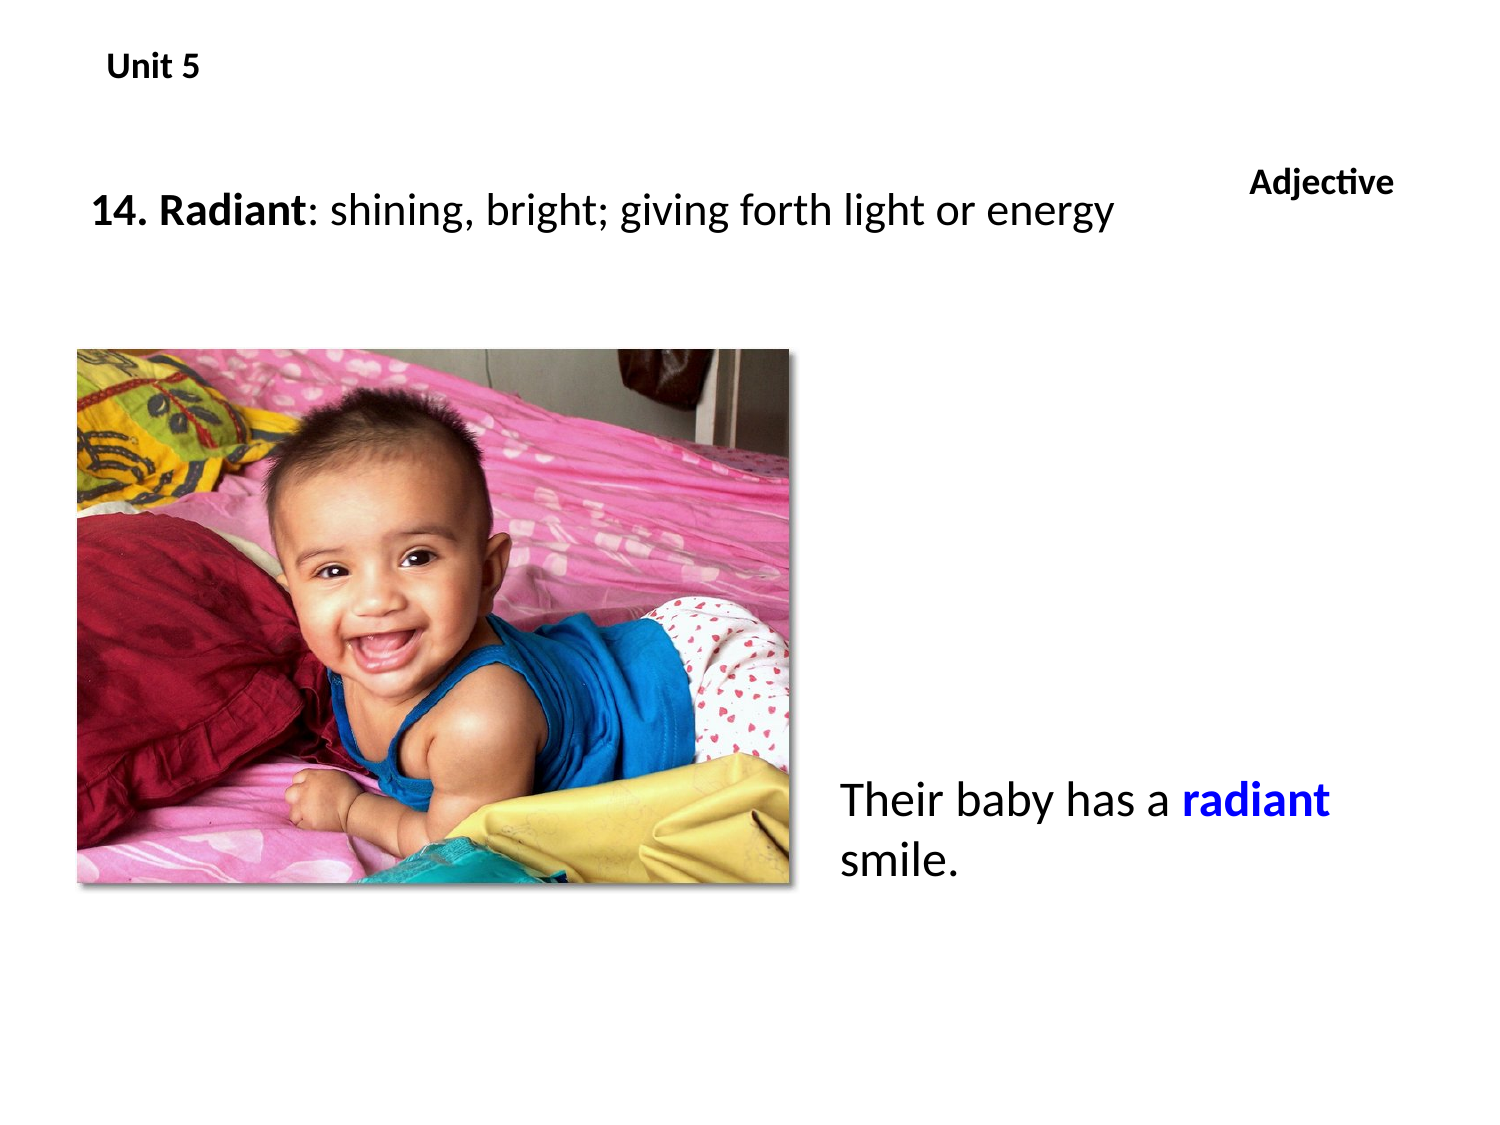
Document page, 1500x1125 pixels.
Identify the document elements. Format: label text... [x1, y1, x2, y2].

title 14. Radiant: shining, bright; giving forth light or energy [75, 149, 1143, 265]
picture [74, 347, 800, 894]
text_box Unit 5 [91, 33, 234, 94]
text_box Their baby has a radiant smile. [825, 759, 1371, 895]
text_box Adjective [1234, 149, 1410, 210]
